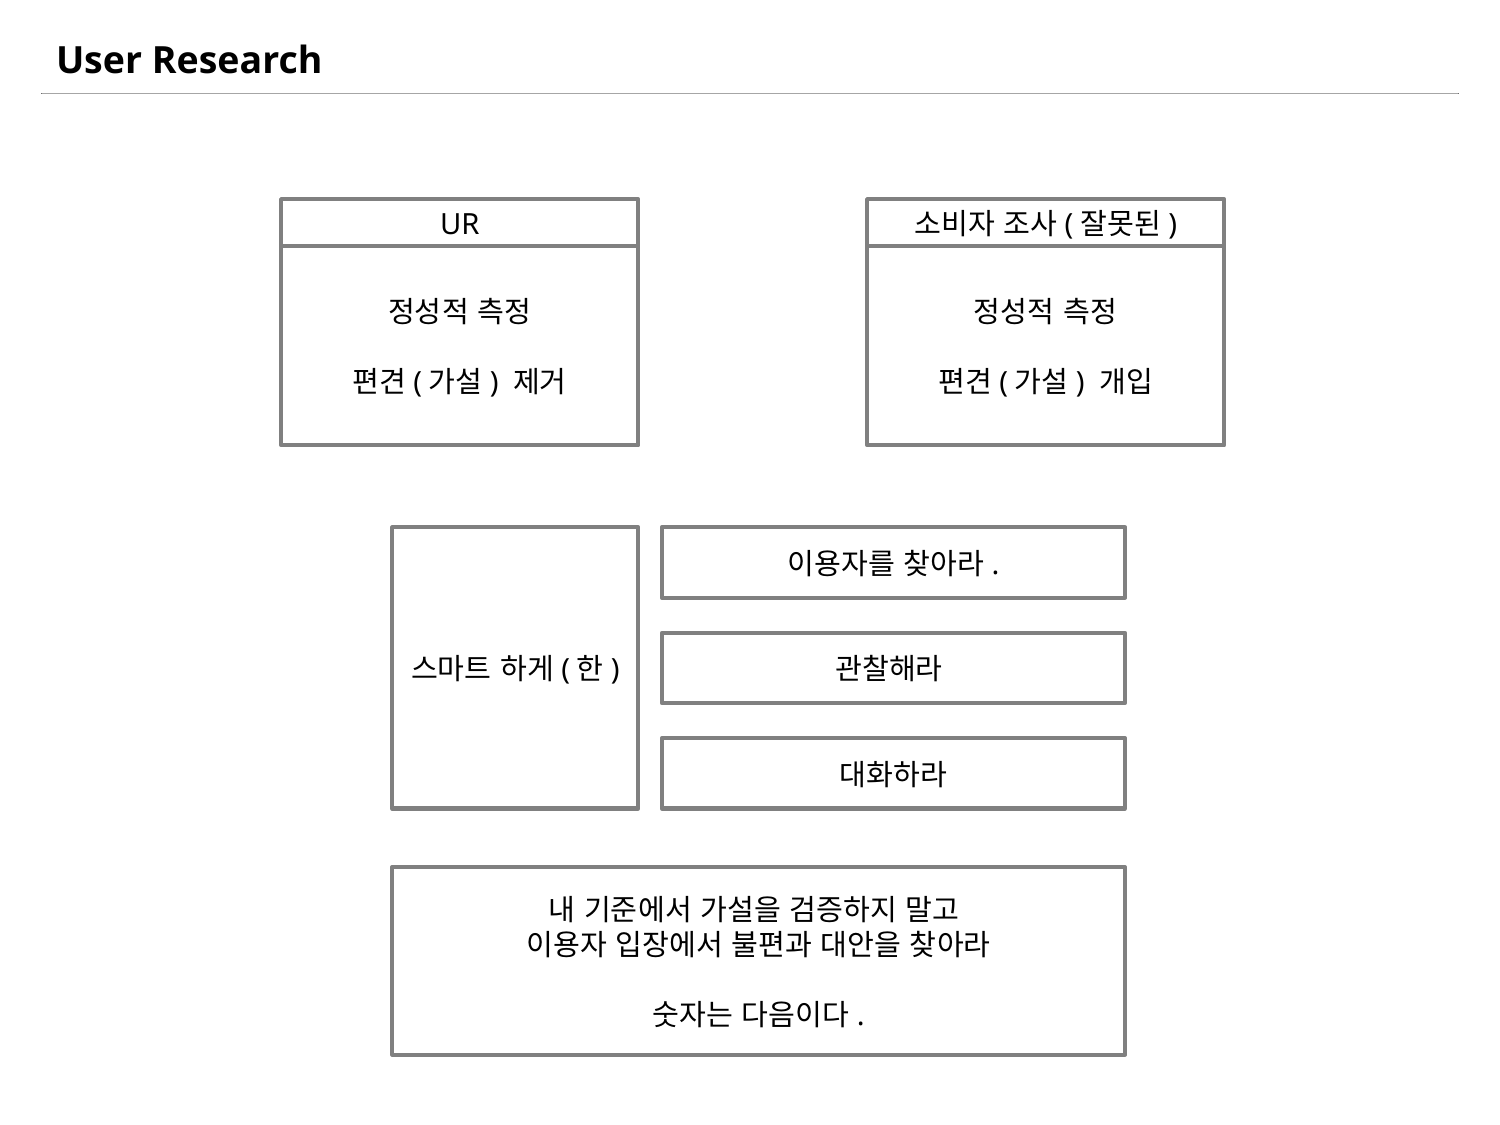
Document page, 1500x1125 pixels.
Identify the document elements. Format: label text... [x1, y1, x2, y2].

text_box 정성적 측정 편견(가설) 제거 [279, 244, 640, 447]
text_box 대화하라 [660, 736, 1127, 811]
text_box 스마트 하게(한) [390, 525, 640, 811]
text_box 정성적 측정 편견(가설) 개입 [865, 244, 1226, 447]
text_box 소비자 조사(잘못된) [865, 197, 1226, 244]
text_box 관찰해라 [660, 631, 1127, 705]
text_box UR [279, 197, 640, 244]
text_box 내 기준에서 가설을 검증하지 말고 이용자 입장에서 불편과 대안을 찾아라 숫자는 다음이다. [390, 865, 1127, 1057]
text_box User Research [39, 21, 1461, 96]
text_box 이용자를 찾아라. [660, 525, 1127, 600]
